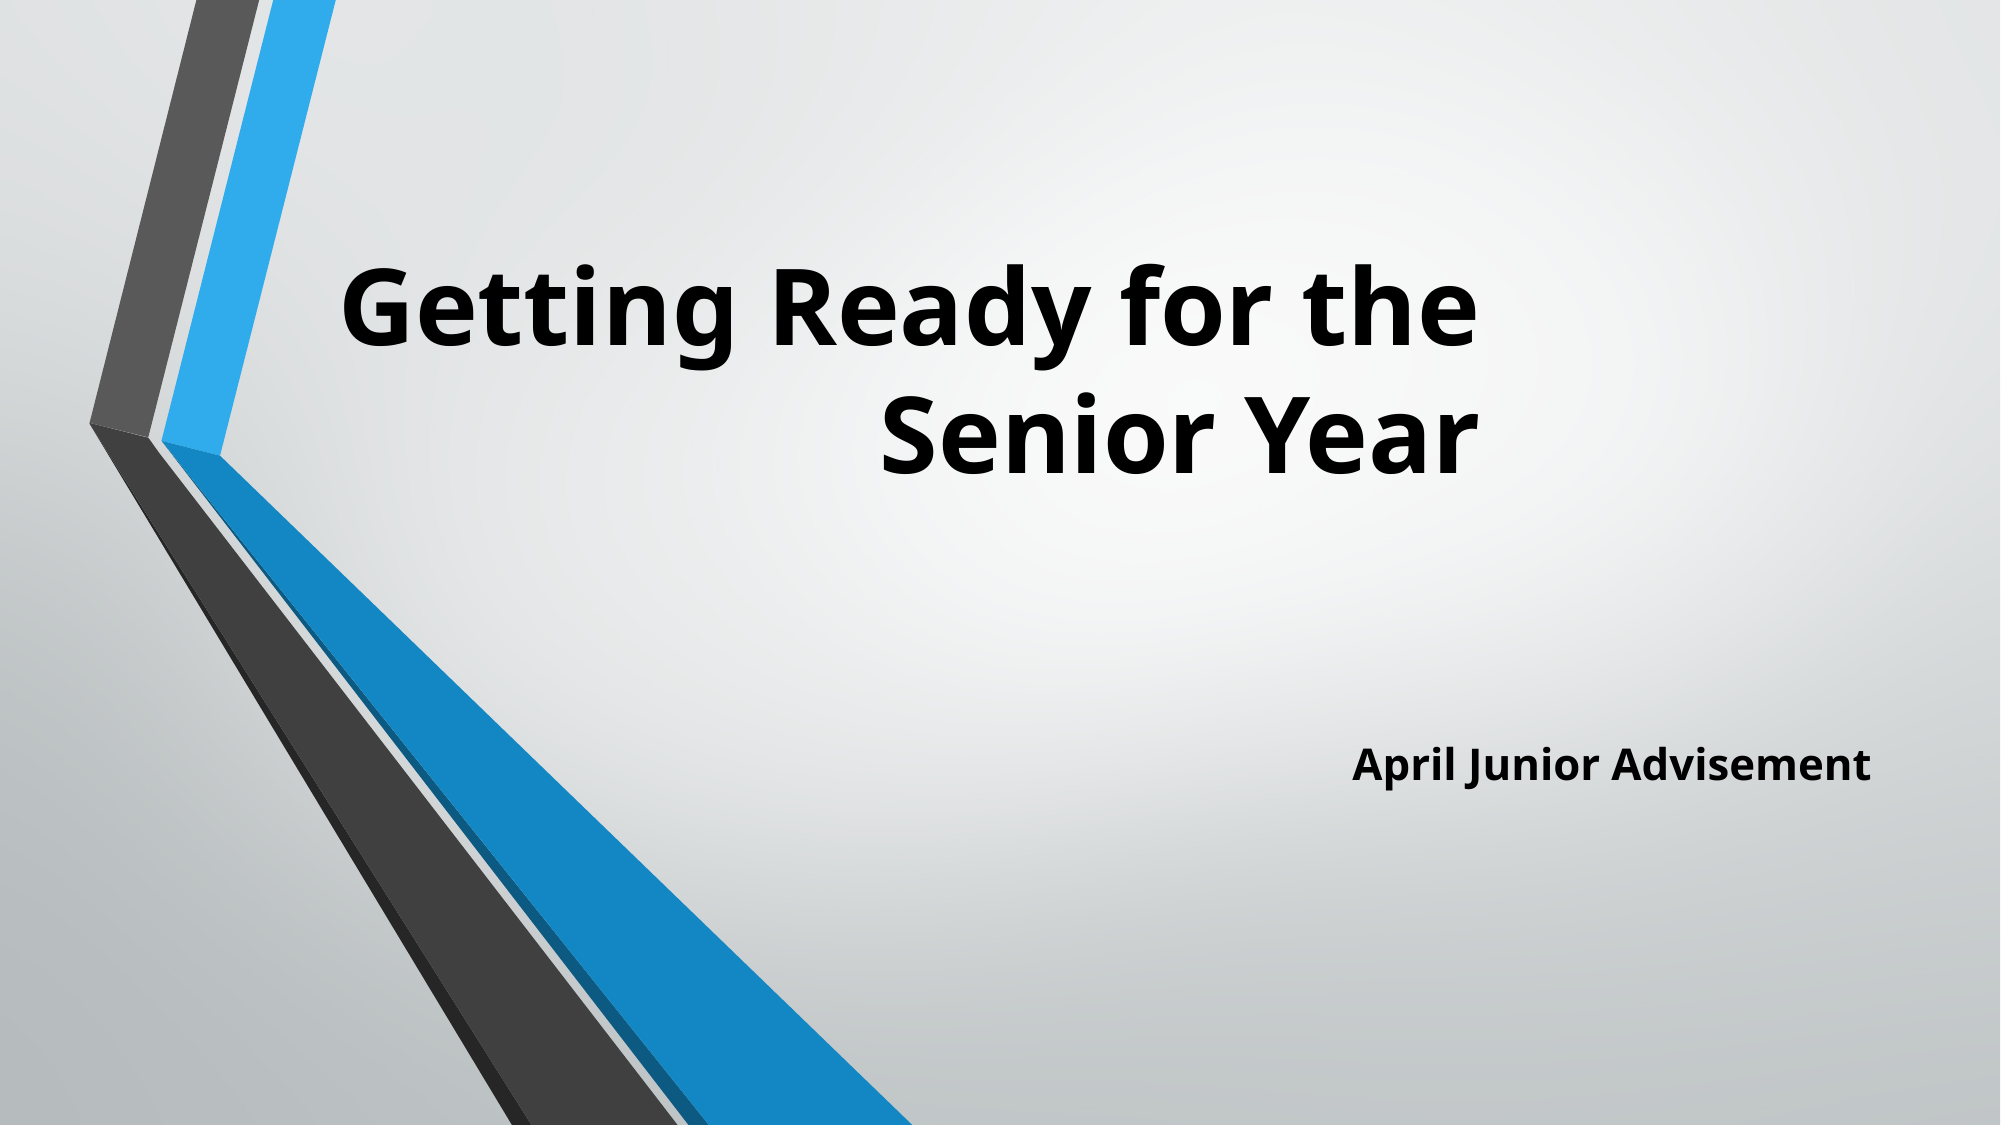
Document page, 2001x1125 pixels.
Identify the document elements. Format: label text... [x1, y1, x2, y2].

subtitle April Junior Advisement [740, 655, 1887, 884]
title Getting Ready for the Senior Year [222, 231, 1497, 502]
